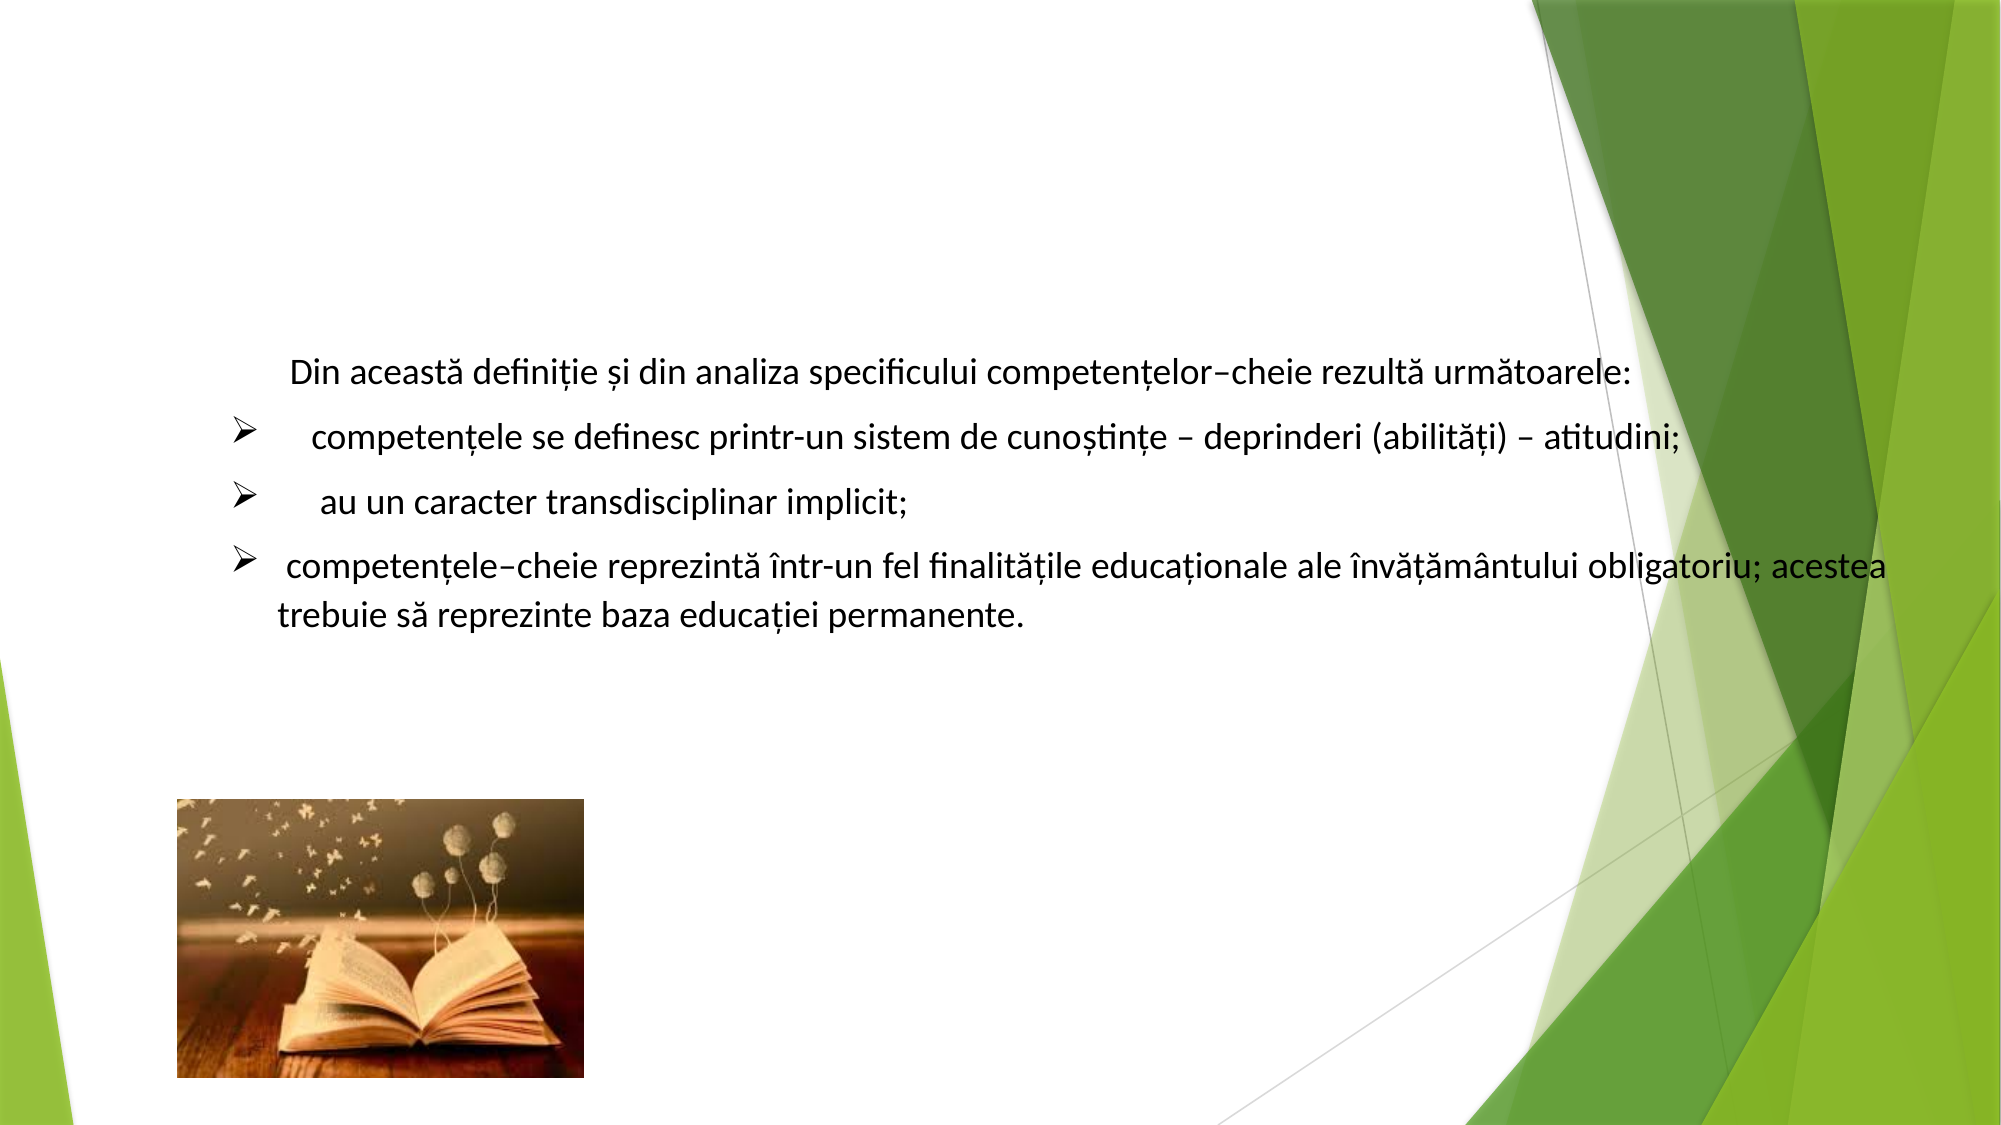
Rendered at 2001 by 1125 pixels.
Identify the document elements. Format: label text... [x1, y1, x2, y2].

text_box Din această definiţie şi din analiza specificului competenţelor–cheie rezultă următoarele: competenţele se definesc printr-un sistem de cunoştinţe – deprinderi (abilităţi) – atitudini; au un caracter transdisciplinar implicit; competenţele–cheie reprezintă într-un fel finalităţile educaţionale ale învăţământului obligatoriu; acestea trebuie să reprezinte baza educaţiei permanente. [215, 336, 1902, 696]
picture [177, 798, 585, 1079]
